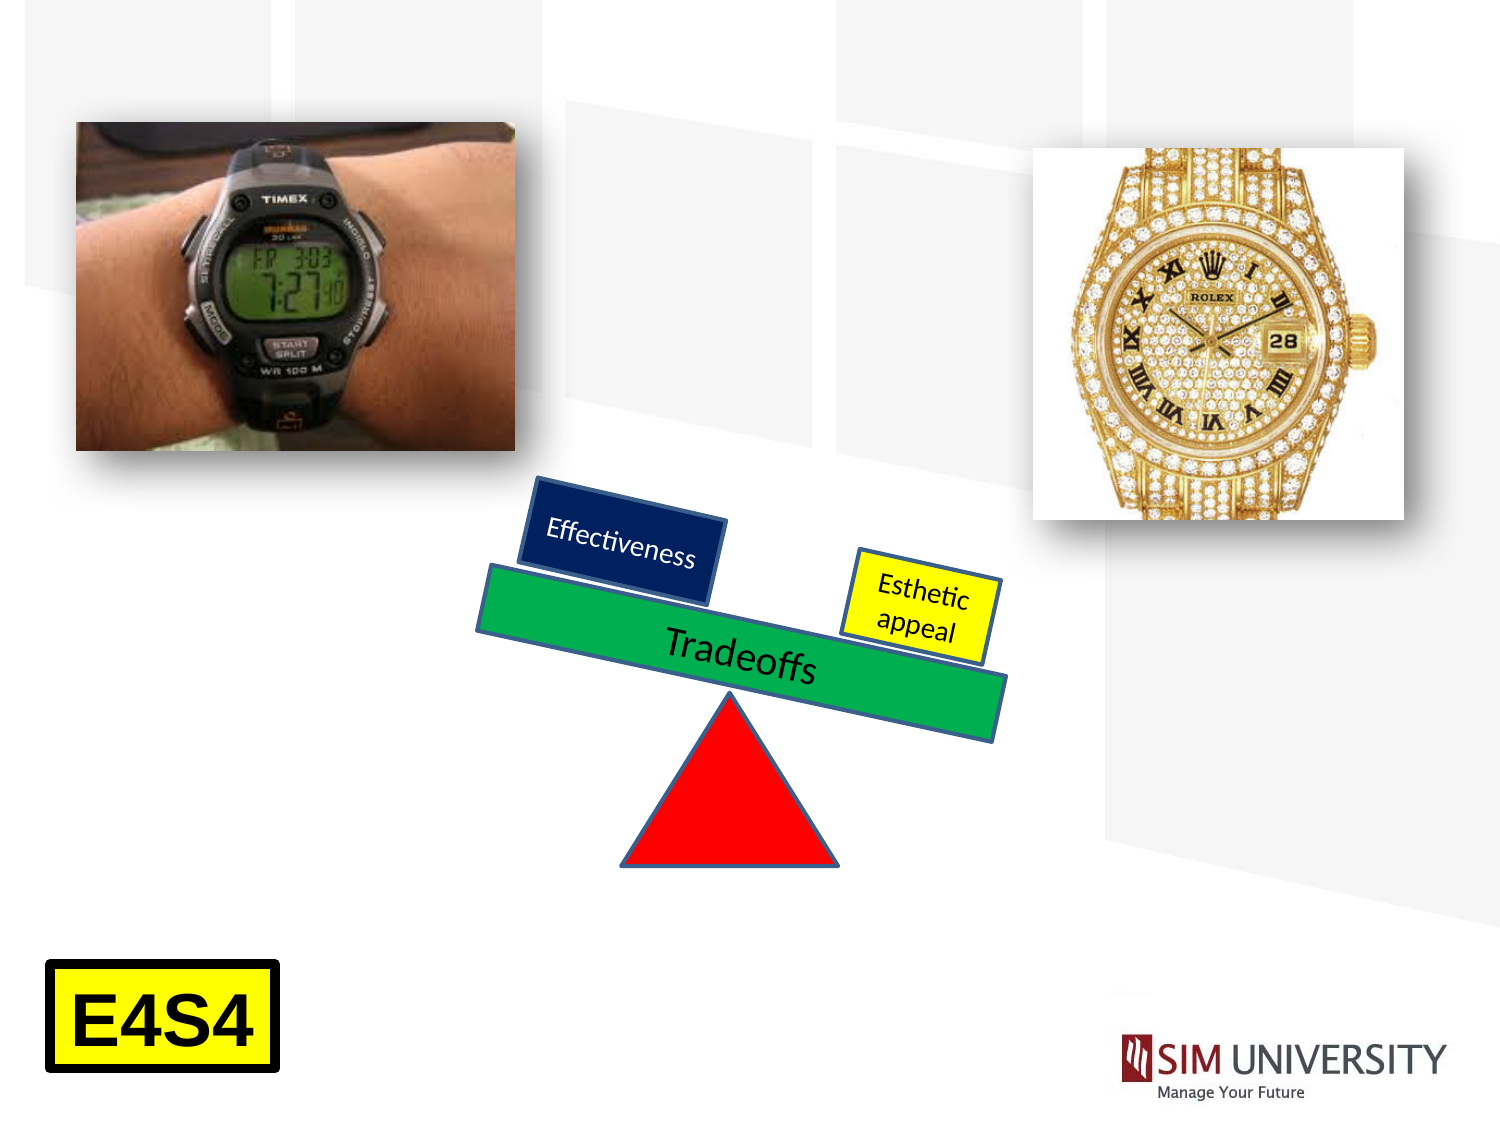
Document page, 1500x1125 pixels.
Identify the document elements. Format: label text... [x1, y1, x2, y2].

text_box E4S4 [49, 964, 275, 1069]
picture [0, 0, 1500, 1125]
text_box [478, 527, 1005, 867]
